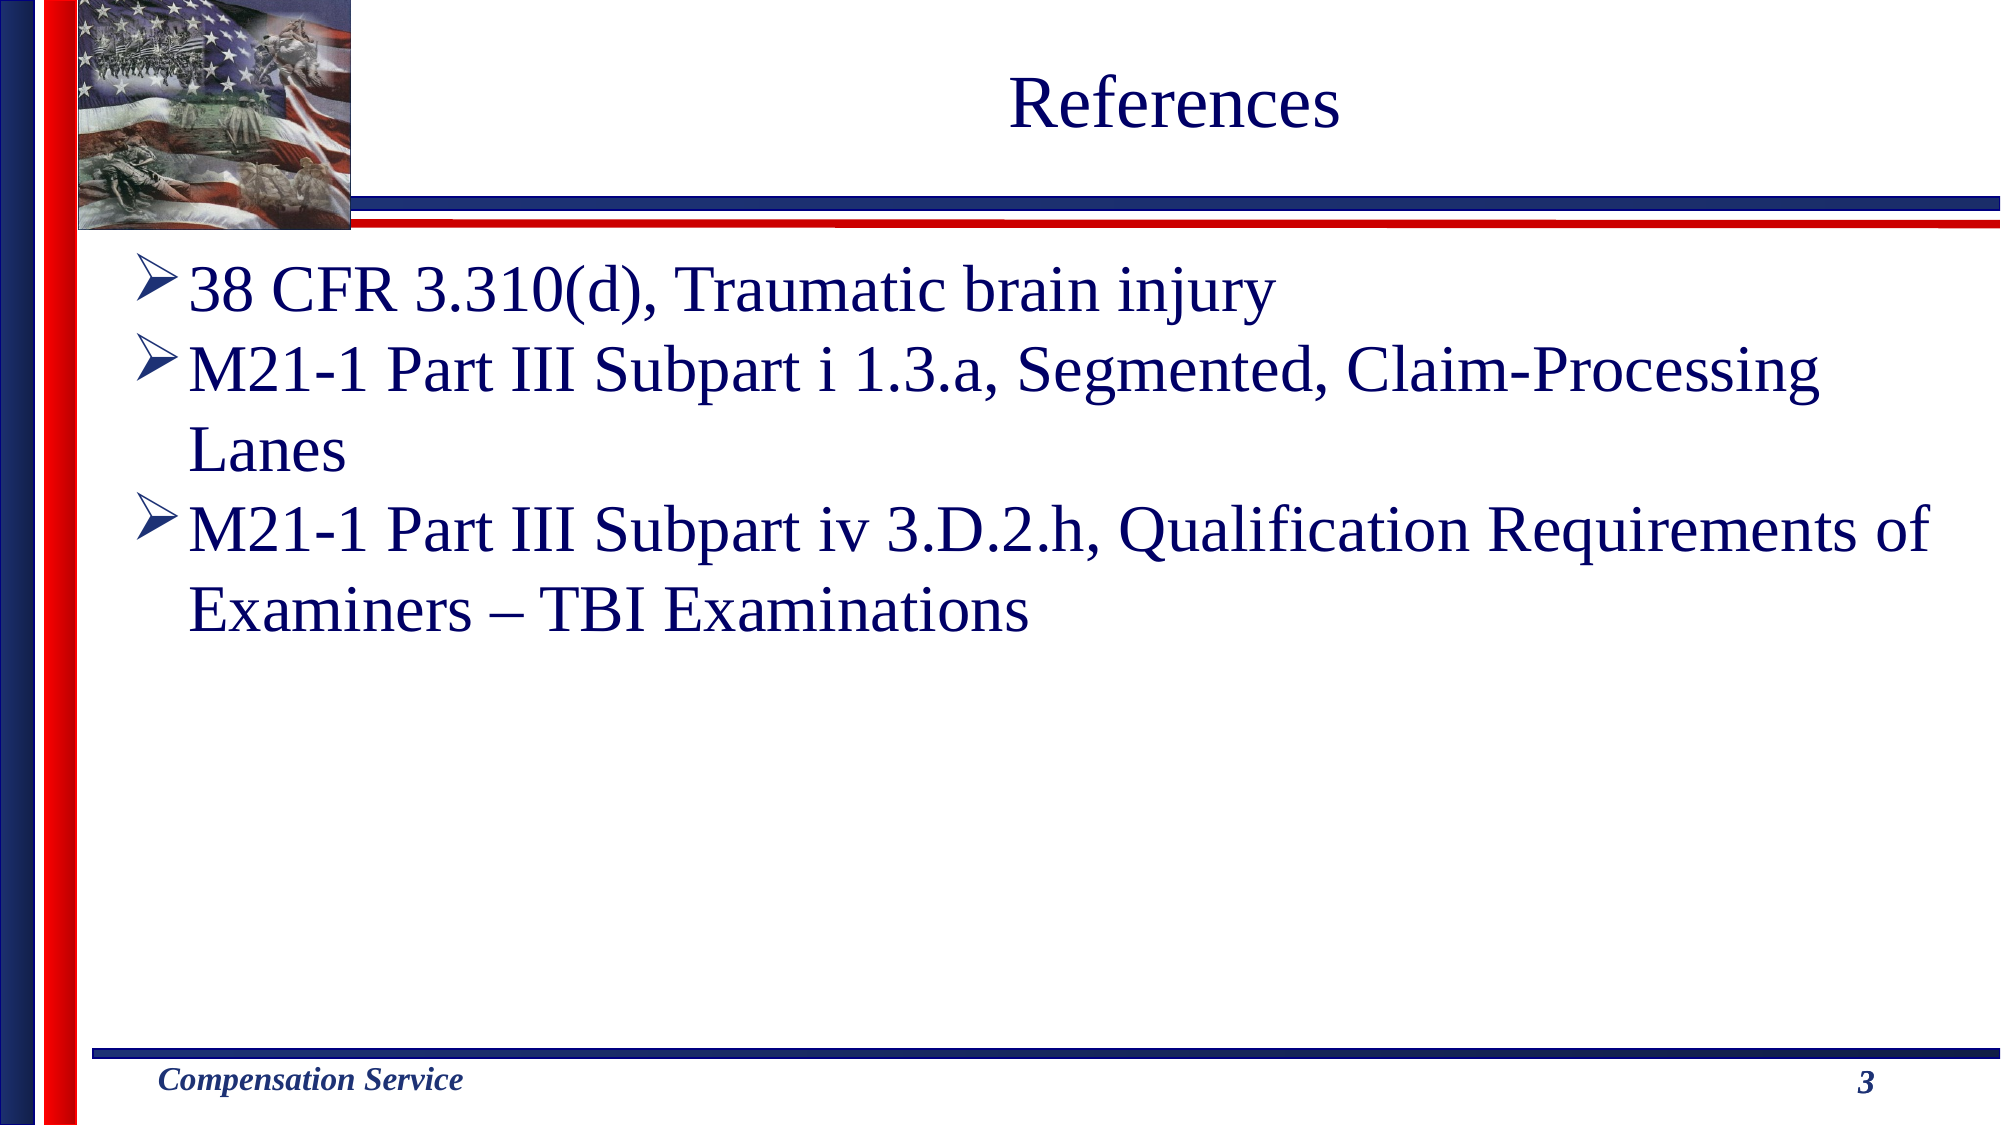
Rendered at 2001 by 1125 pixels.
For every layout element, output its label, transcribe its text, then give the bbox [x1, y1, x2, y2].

text_box 3 [1733, 1042, 2000, 1118]
text_box References [350, 0, 2000, 195]
list 38 CFR 3.310(d), Traumatic brain injury M21-1 Part III Subpart i 1.3.a, Segmented, Claim-Processing Lanes M21-1 Part III Subpart iv 3.D.2.h, Qualification Requirements of Examiners – TBI Examinations [116, 237, 1950, 1025]
picture [78, 0, 351, 230]
